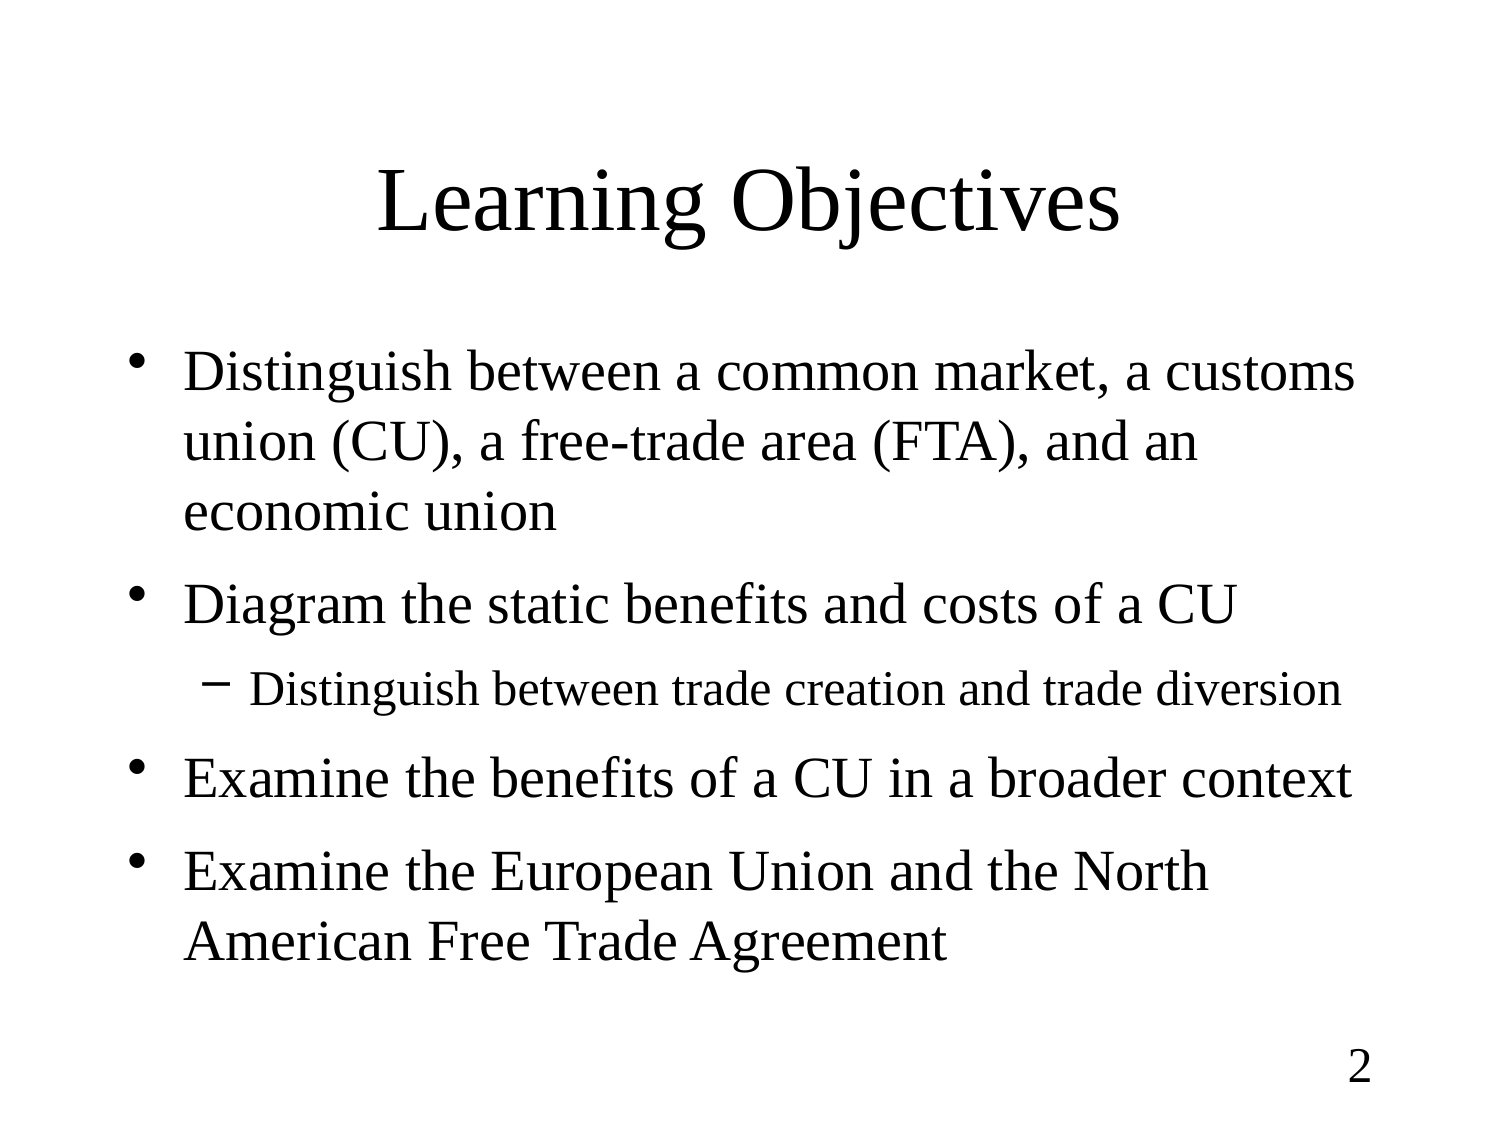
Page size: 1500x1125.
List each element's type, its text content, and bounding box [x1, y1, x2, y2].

title Learning Objectives [112, 99, 1388, 288]
list Distinguish between a common market, a customs union (CU), a free-trade area (FTA), and an economic union Diagram the static benefits and costs of a CU Distinguish between trade creation and trade diversion Examine the benefits of a CU in a broader context Examine the European Union and the North American Free Trade Agreement [112, 324, 1388, 1000]
slide_number 2 [1074, 1024, 1388, 1101]
